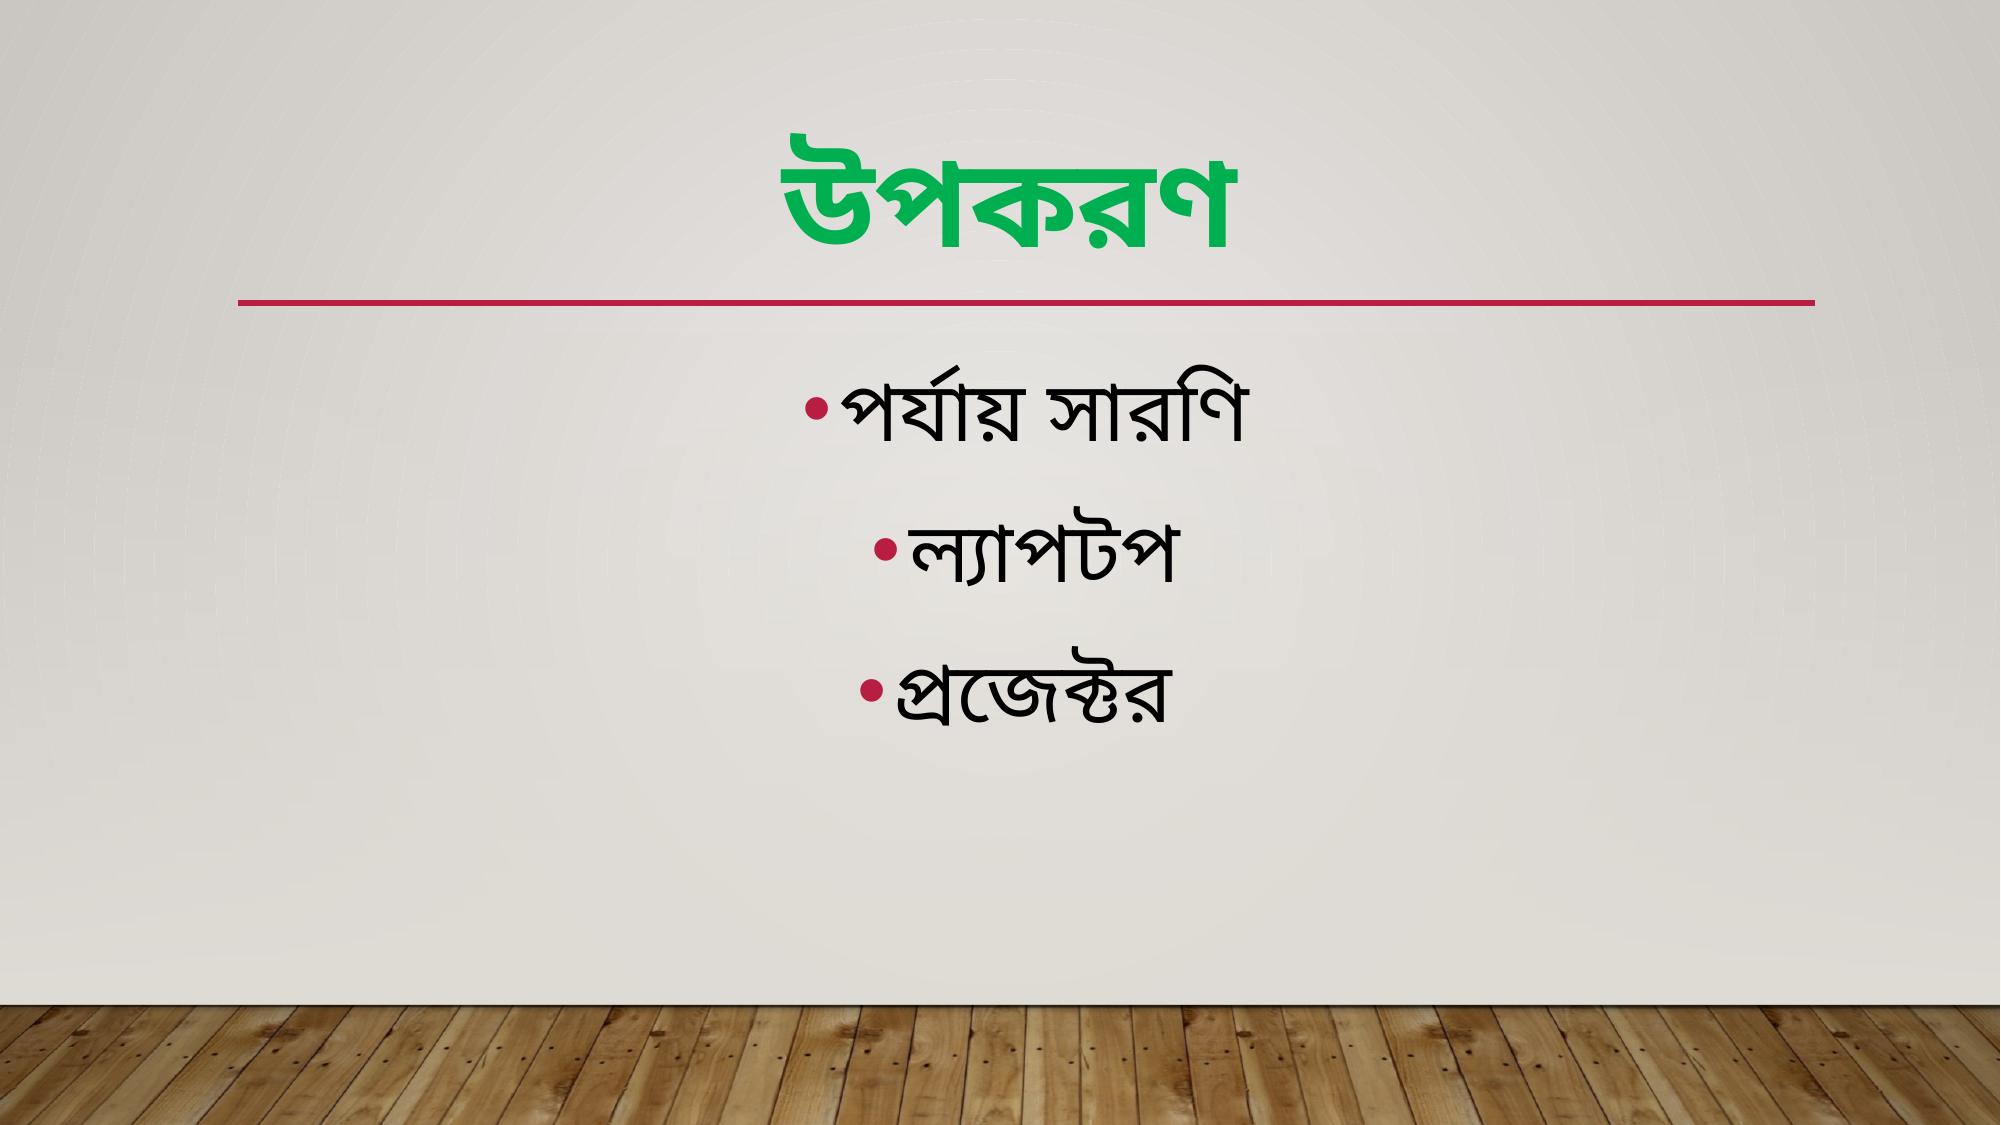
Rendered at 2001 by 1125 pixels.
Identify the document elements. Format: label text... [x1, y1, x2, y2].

title উপকরণ [238, 131, 1814, 305]
list পর্যায় সারণি ল্যাপটপ প্রজেক্টর [238, 330, 1814, 897]
picture [0, 1005, 2000, 1125]
